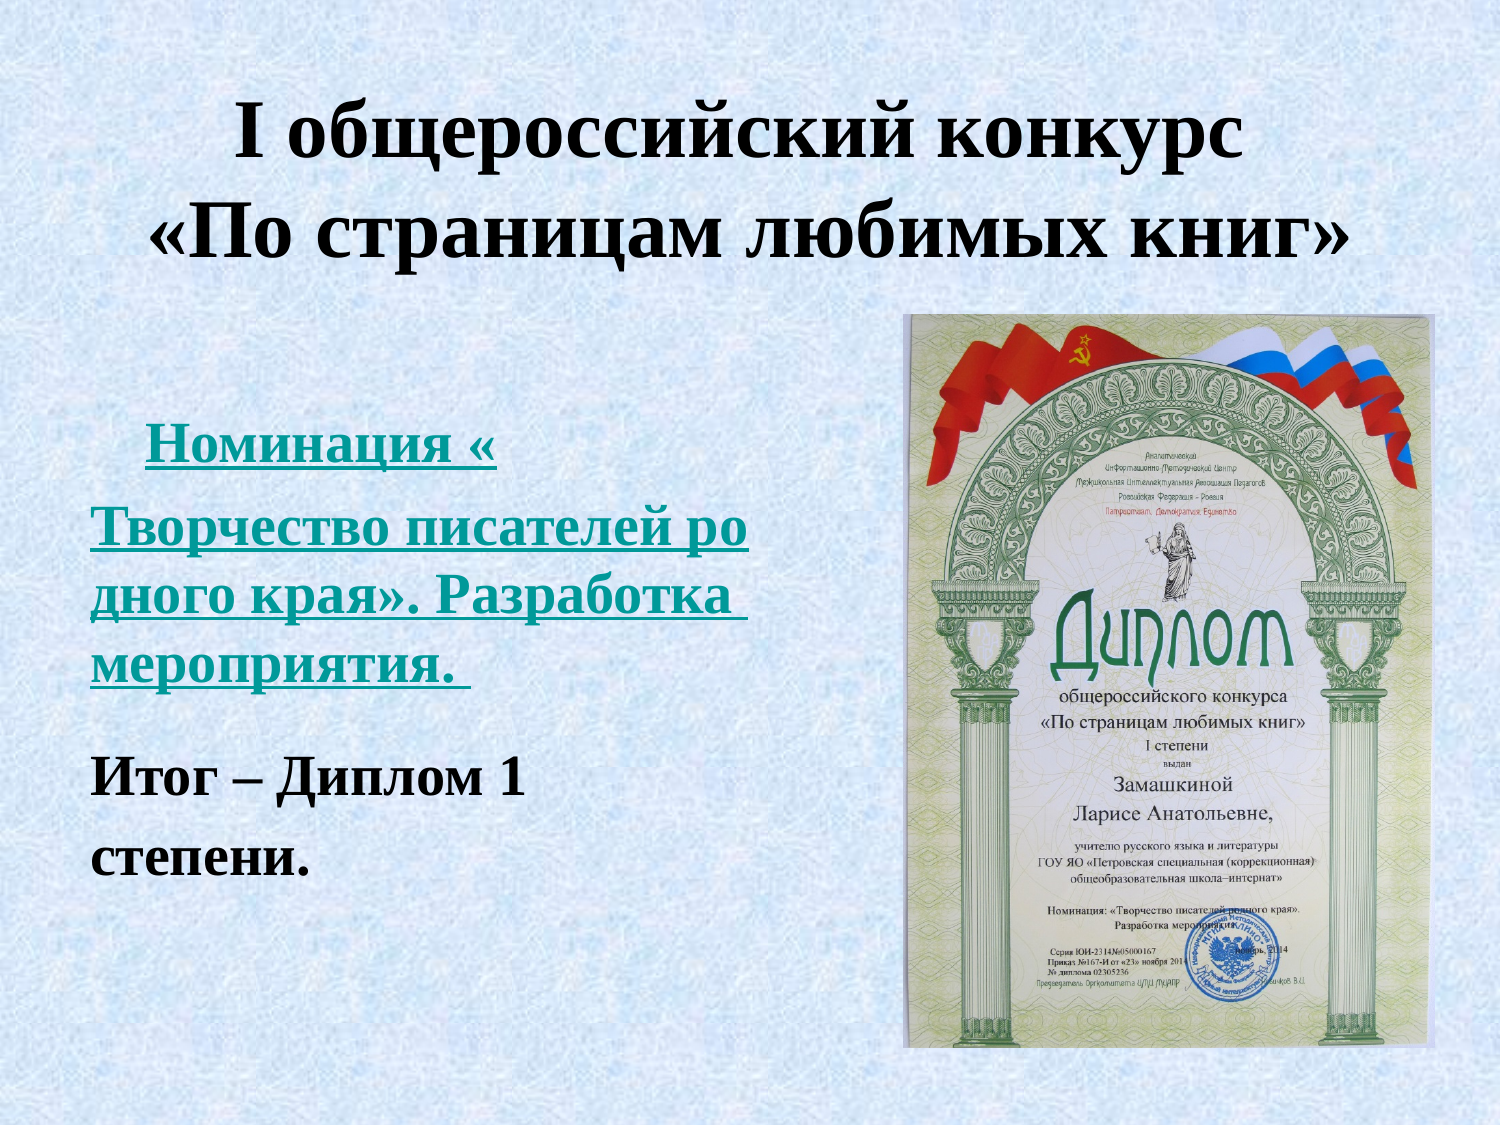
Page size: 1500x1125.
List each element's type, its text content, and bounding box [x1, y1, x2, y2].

list Номинация «Творчество писателей родного края». Разработка мероприятия. Итог – Диплом 1 степени. [75, 262, 774, 1005]
picture [0, 0, 1500, 1125]
title I общероссийский конкурс «По страницам любимых книг» [75, 45, 1425, 303]
